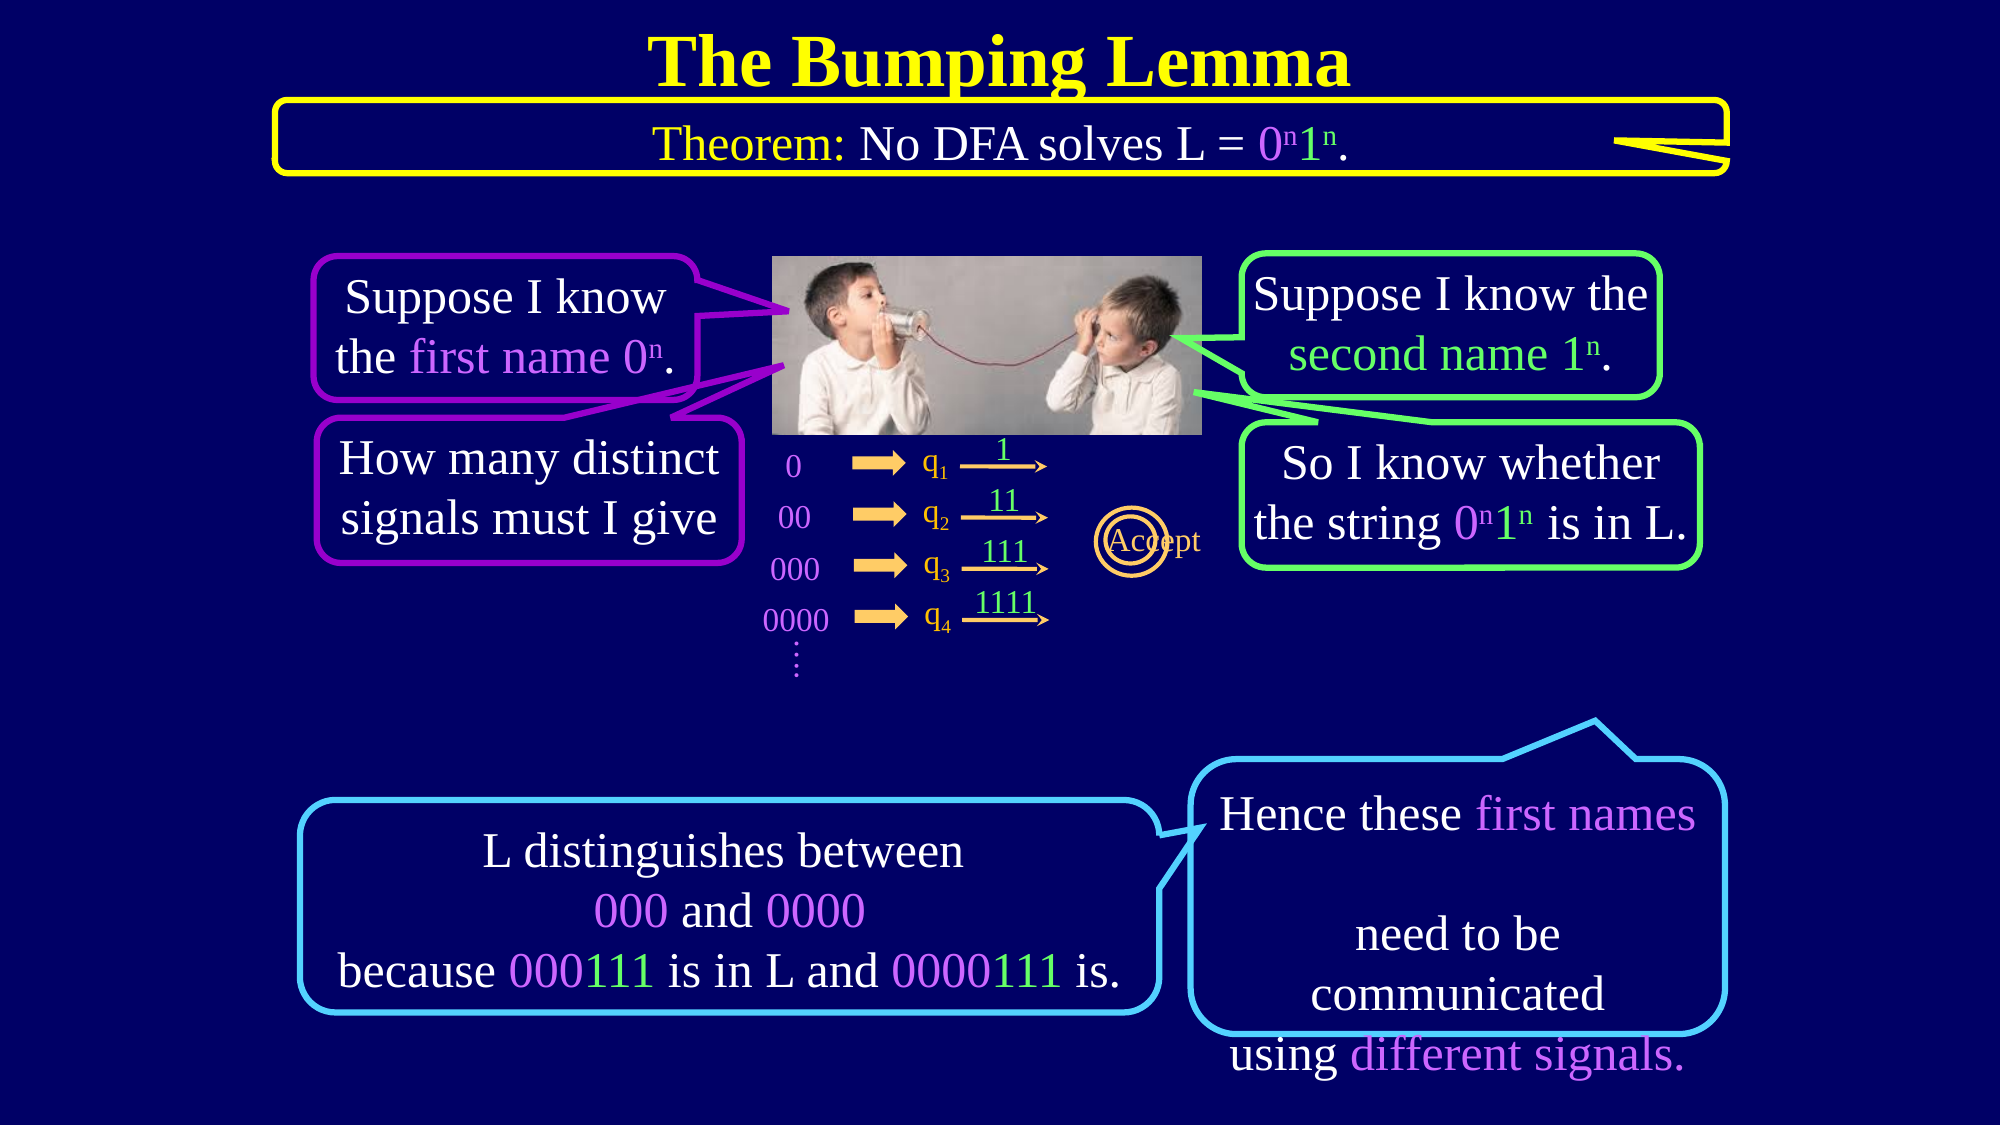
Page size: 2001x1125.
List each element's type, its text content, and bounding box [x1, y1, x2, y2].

text_box Hence these first names need to be communicated using different signals. [1190, 720, 1726, 1035]
text_box So I know whether the string 0n1n is in L. [1207, 393, 1700, 568]
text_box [958, 419, 1217, 629]
text_box How many distinct signals must I give [316, 369, 767, 563]
text_box Suppose I know the first name 0n. [313, 256, 767, 400]
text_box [728, 431, 1004, 726]
text_box Suppose I know the second name 1n. [1207, 253, 1660, 398]
text_box L distinguishes between 000 and 0000 because 000111 is in L and 0000111 is. [299, 799, 1190, 1013]
text_box Theorem: No DFA solves L = 0n1n. [274, 99, 1727, 174]
picture [772, 256, 1202, 431]
text_box The Bumping Lemma [362, 0, 1638, 99]
